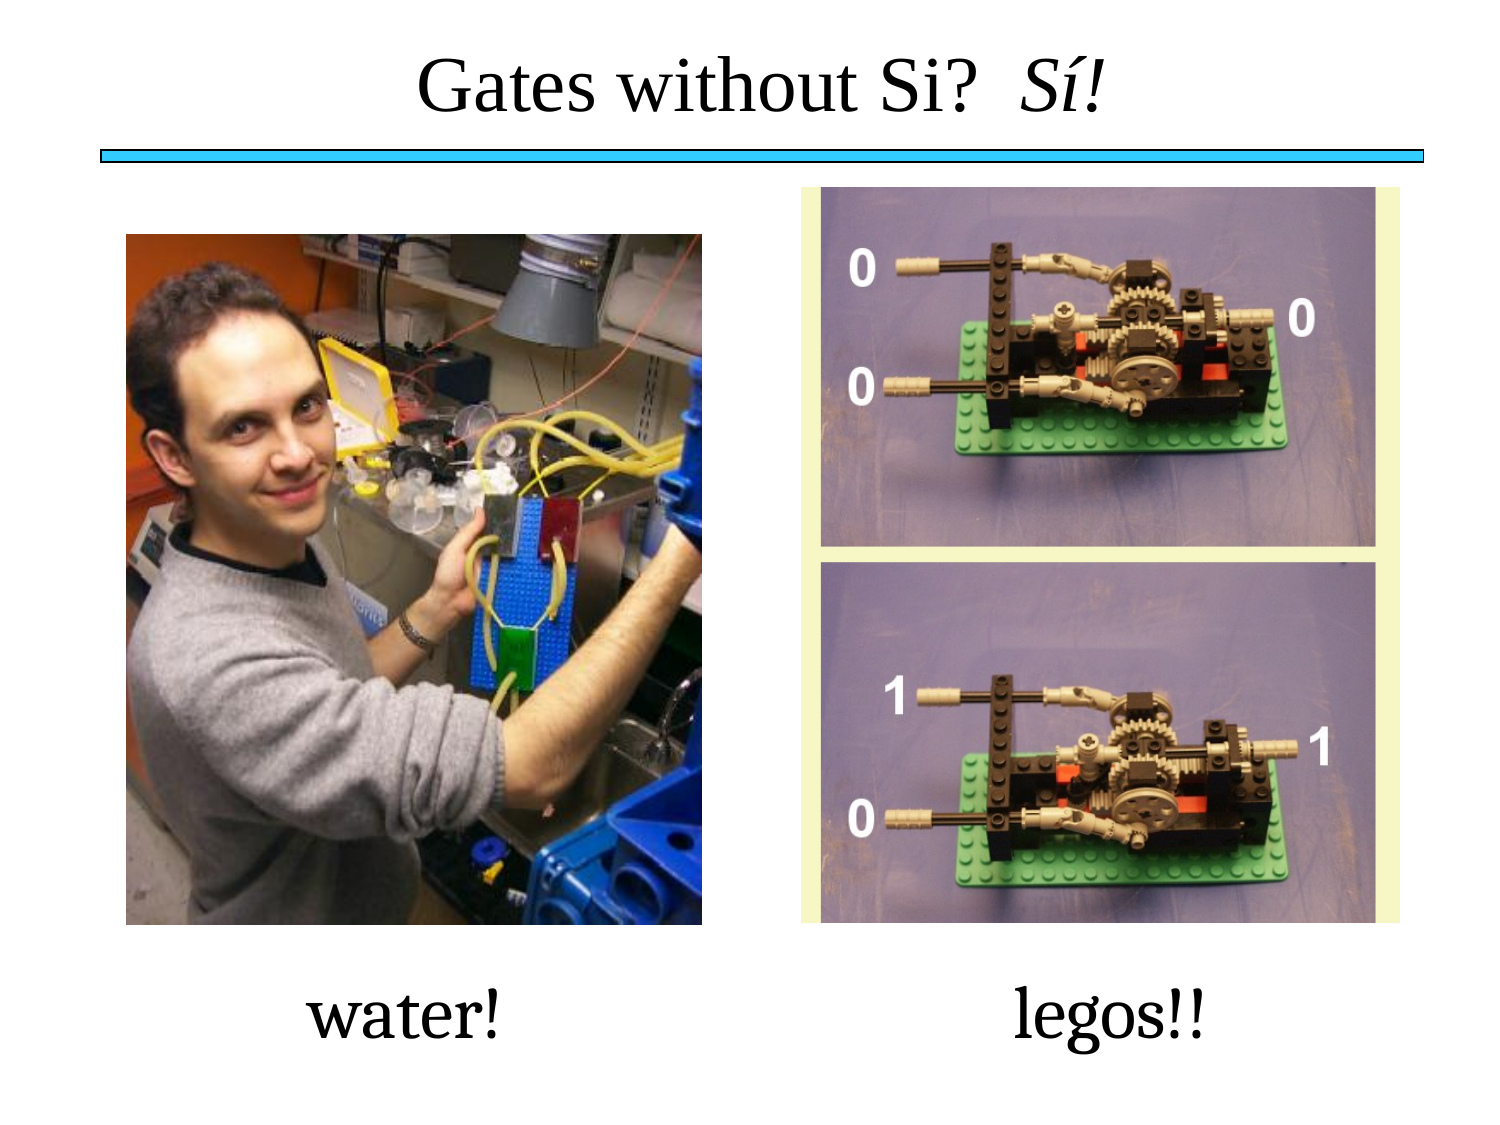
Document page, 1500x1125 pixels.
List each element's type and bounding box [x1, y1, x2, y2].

text_box [174, 24, 1350, 135]
text_box [293, 956, 520, 1062]
text_box [998, 956, 1224, 1062]
picture [800, 187, 1401, 923]
text_box [101, 149, 1424, 162]
picture [125, 234, 702, 926]
